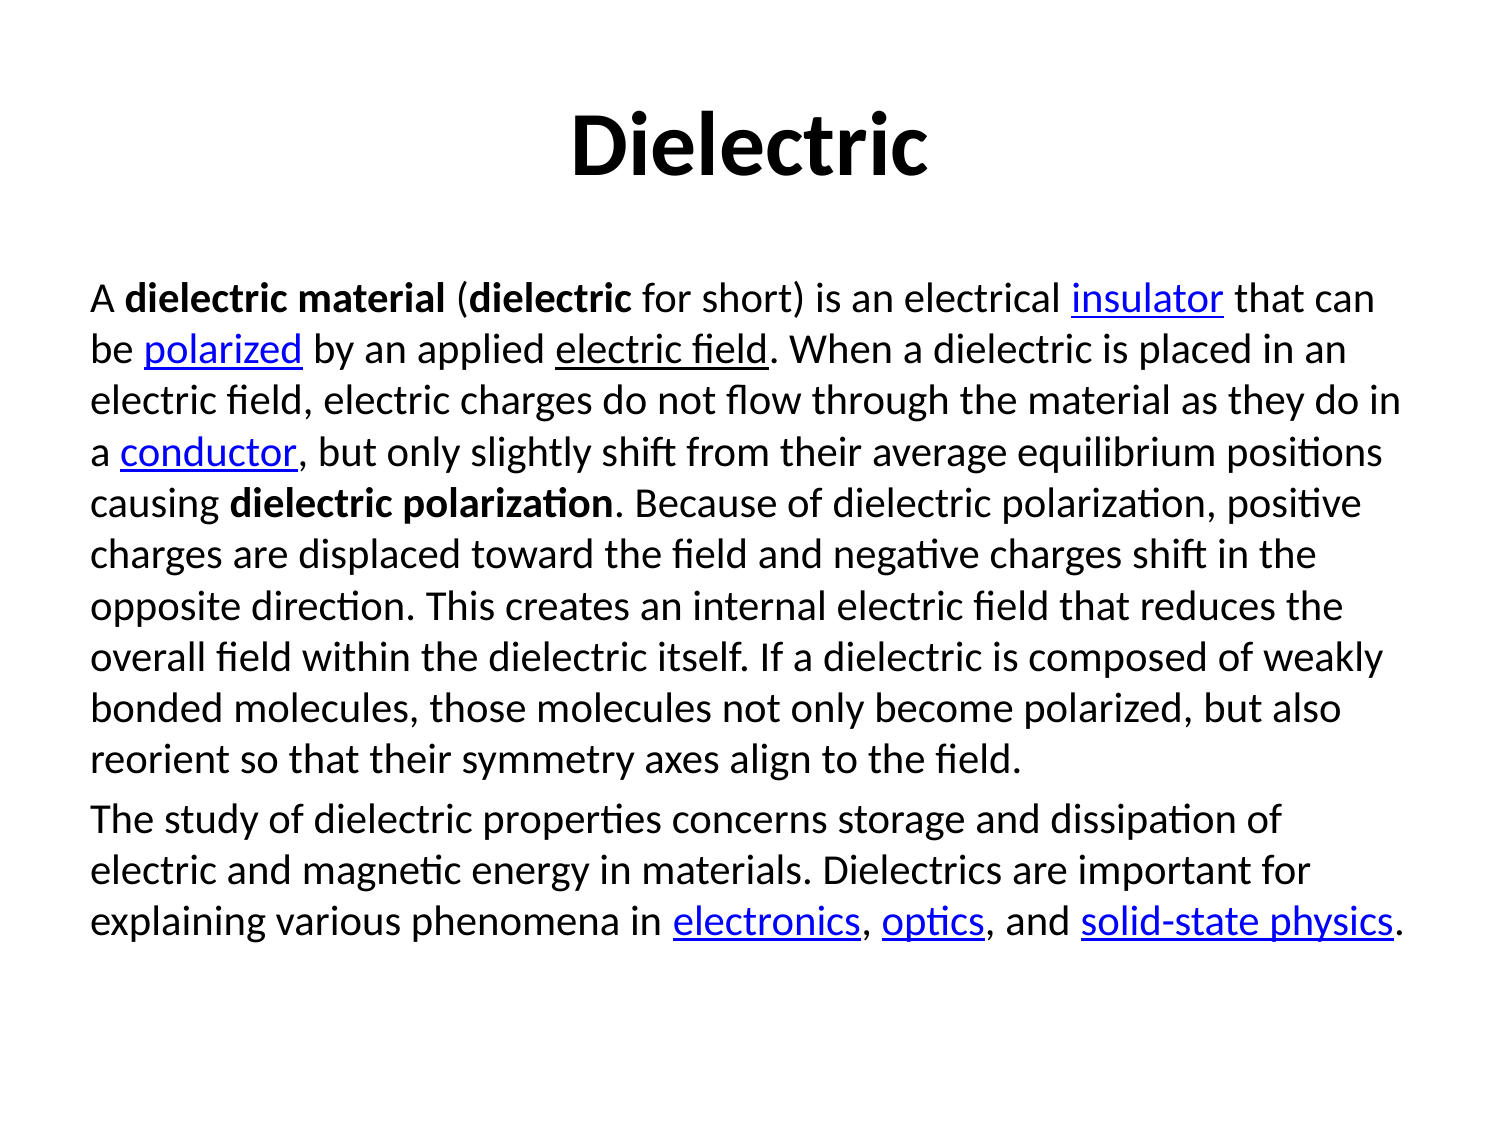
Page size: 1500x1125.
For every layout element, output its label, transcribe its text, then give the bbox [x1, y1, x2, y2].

title Dielectric [75, 45, 1425, 233]
list A dielectric material (dielectric for short) is an electrical insulator that can be polarized by an applied electric field. When a dielectric is placed in an electric field, electric charges do not flow through the material as they do in a conductor, but only slightly shift from their average equilibrium positions causing dielectric polarization. Because of dielectric polarization, positive charges are displaced toward the field and negative charges shift in the opposite direction. This creates an internal electric field that reduces the overall field within the dielectric itself. If a dielectric is composed of weakly bonded molecules, those molecules not only become polarized, but also reorient so that their symmetry axes align to the field. The study of dielectric properties concerns storage and dissipation of electric and magnetic energy in materials. Dielectrics are important for explaining various phenomena in electronics, optics, and solid-state physics. [75, 262, 1425, 1005]
